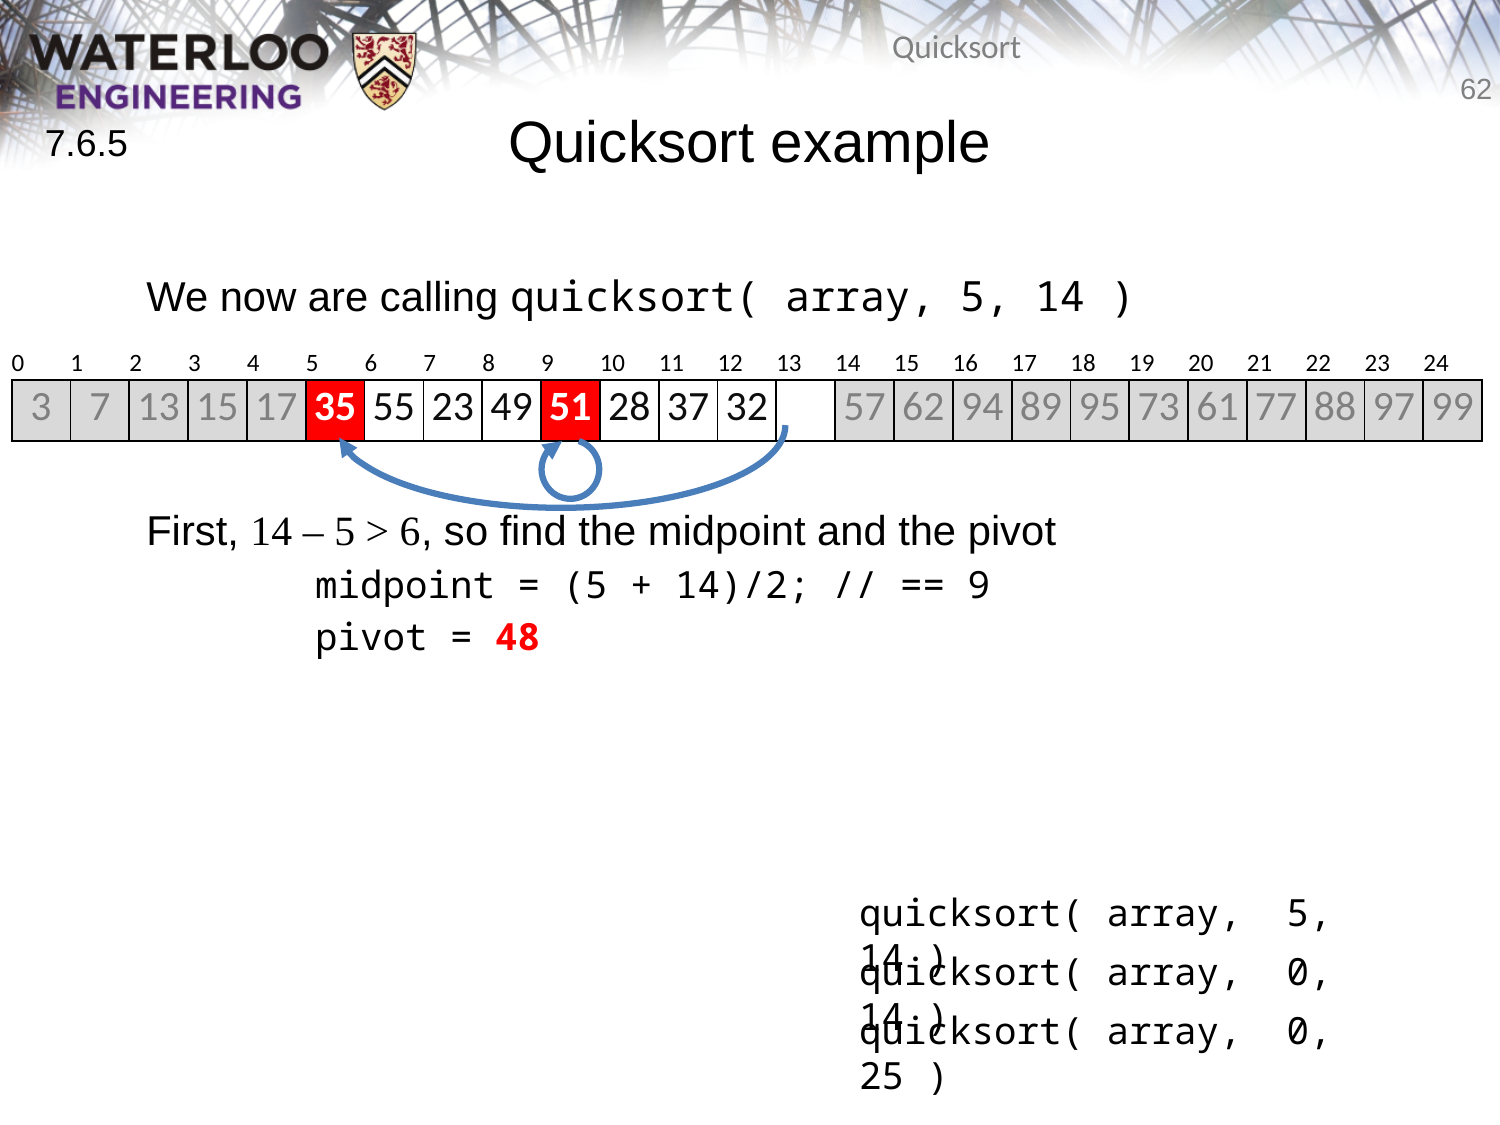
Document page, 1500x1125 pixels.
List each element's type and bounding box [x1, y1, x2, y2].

table_cell [1013, 381, 1070, 440]
table_cell [777, 381, 834, 440]
table_cell [660, 381, 717, 425]
text_box [844, 881, 1447, 1105]
table_cell [954, 381, 1011, 440]
table_cell [248, 381, 305, 440]
table_cell [1248, 381, 1305, 440]
table_cell [542, 381, 599, 426]
table_cell [1130, 381, 1187, 440]
table_cell [365, 381, 423, 436]
table_header [12, 350, 1482, 379]
table_cell [895, 381, 952, 440]
table_cell [130, 381, 187, 440]
text_box [339, 425, 787, 509]
table_cell [1307, 381, 1364, 440]
list [74, 442, 1426, 1006]
table_cell [71, 381, 128, 440]
table_cell [1189, 381, 1246, 440]
table_cell [483, 381, 540, 429]
picture [0, 0, 1500, 1125]
table_cell [601, 381, 658, 425]
table_cell [1365, 381, 1422, 440]
list [74, 262, 1426, 350]
table_cell [189, 381, 246, 440]
table_cell [836, 381, 893, 440]
table_cell [424, 381, 481, 432]
title [74, 44, 1426, 233]
table_cell [1071, 381, 1128, 440]
table_cell [13, 381, 70, 440]
text_box [30, 111, 143, 172]
table_cell [307, 381, 364, 440]
table_cell [718, 381, 775, 425]
table_cell [1424, 381, 1481, 440]
